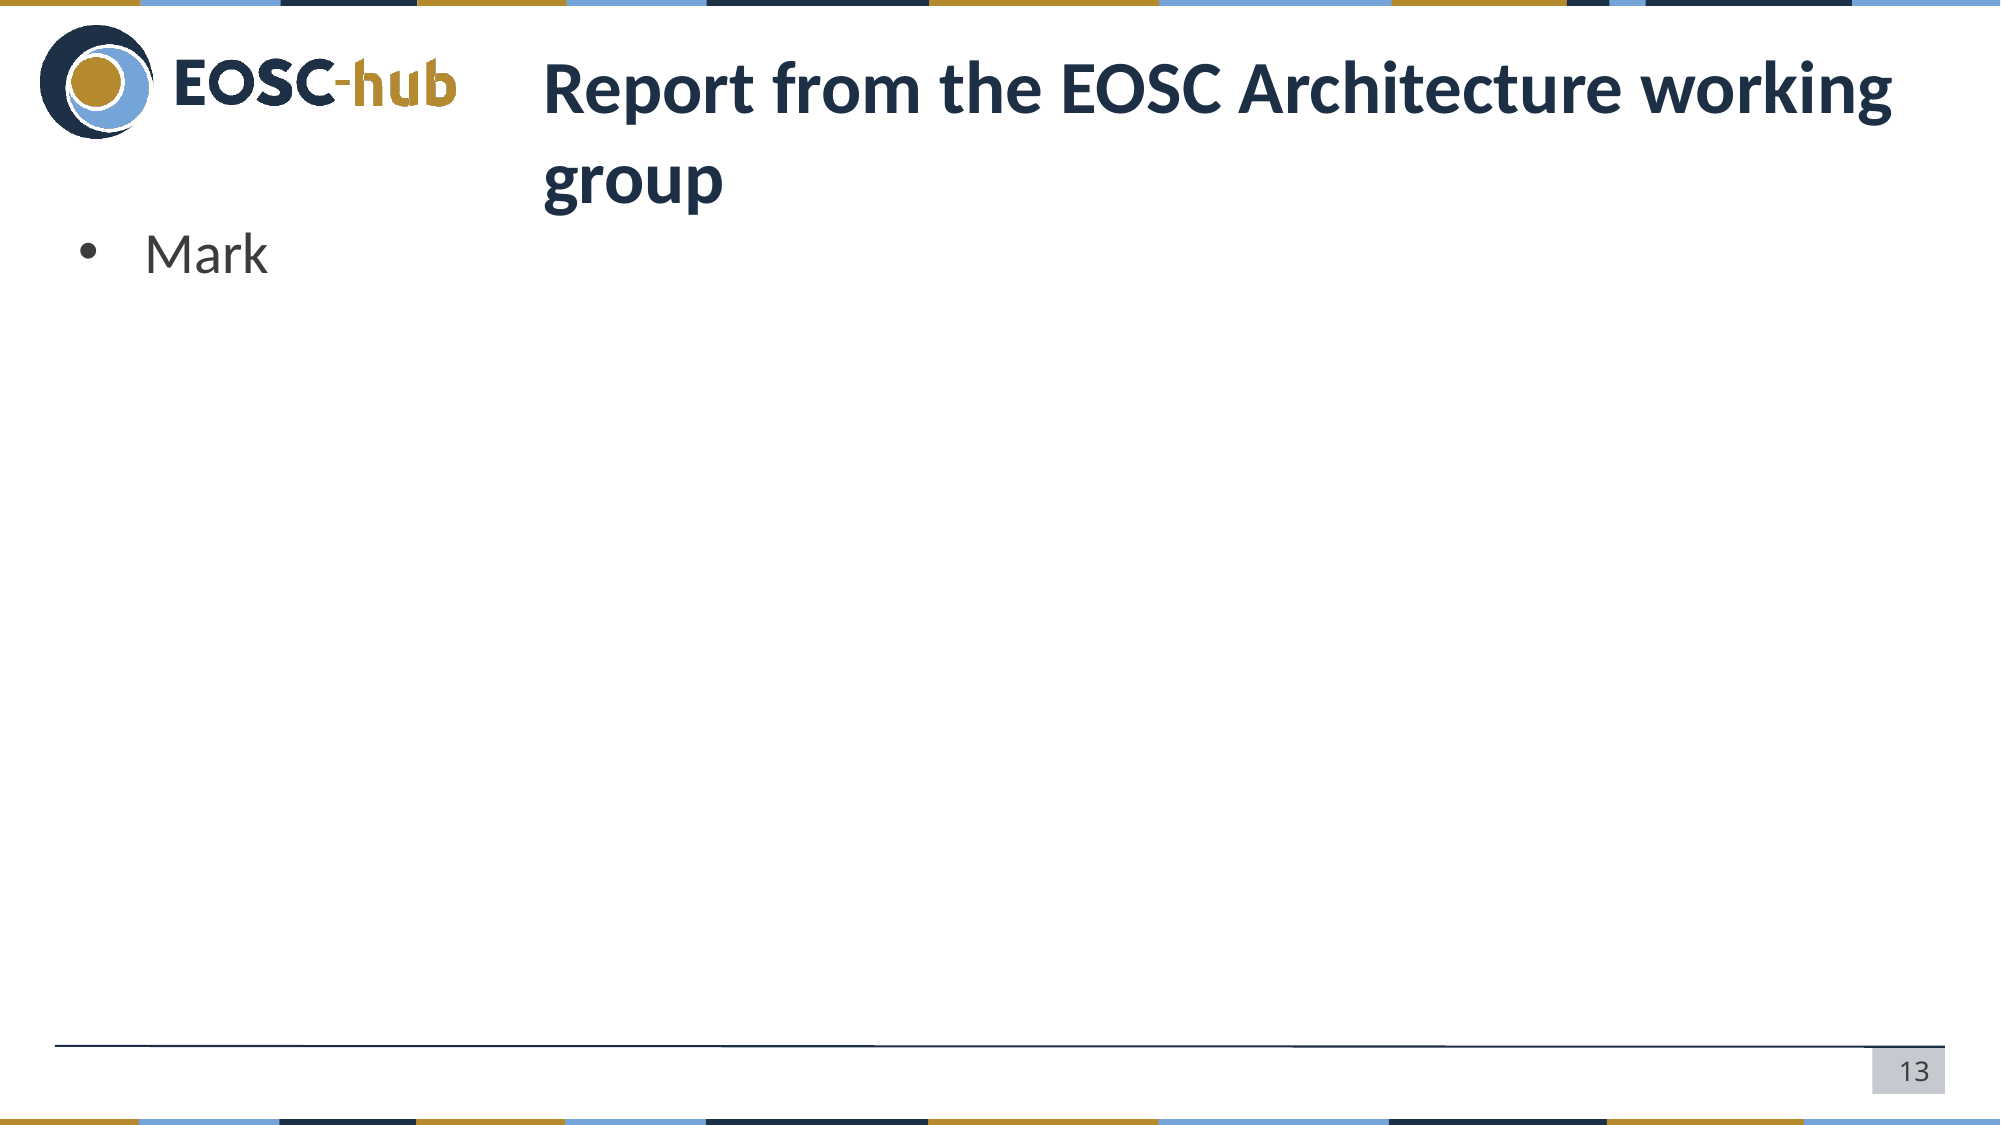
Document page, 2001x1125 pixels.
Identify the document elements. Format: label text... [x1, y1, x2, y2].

title Report from the EOSC Architecture working group [528, 30, 1946, 120]
list Mark [55, 208, 1945, 1005]
picture [17, 19, 479, 144]
picture [0, 1119, 2000, 1125]
slide_number 13 [1433, 1046, 1945, 1094]
